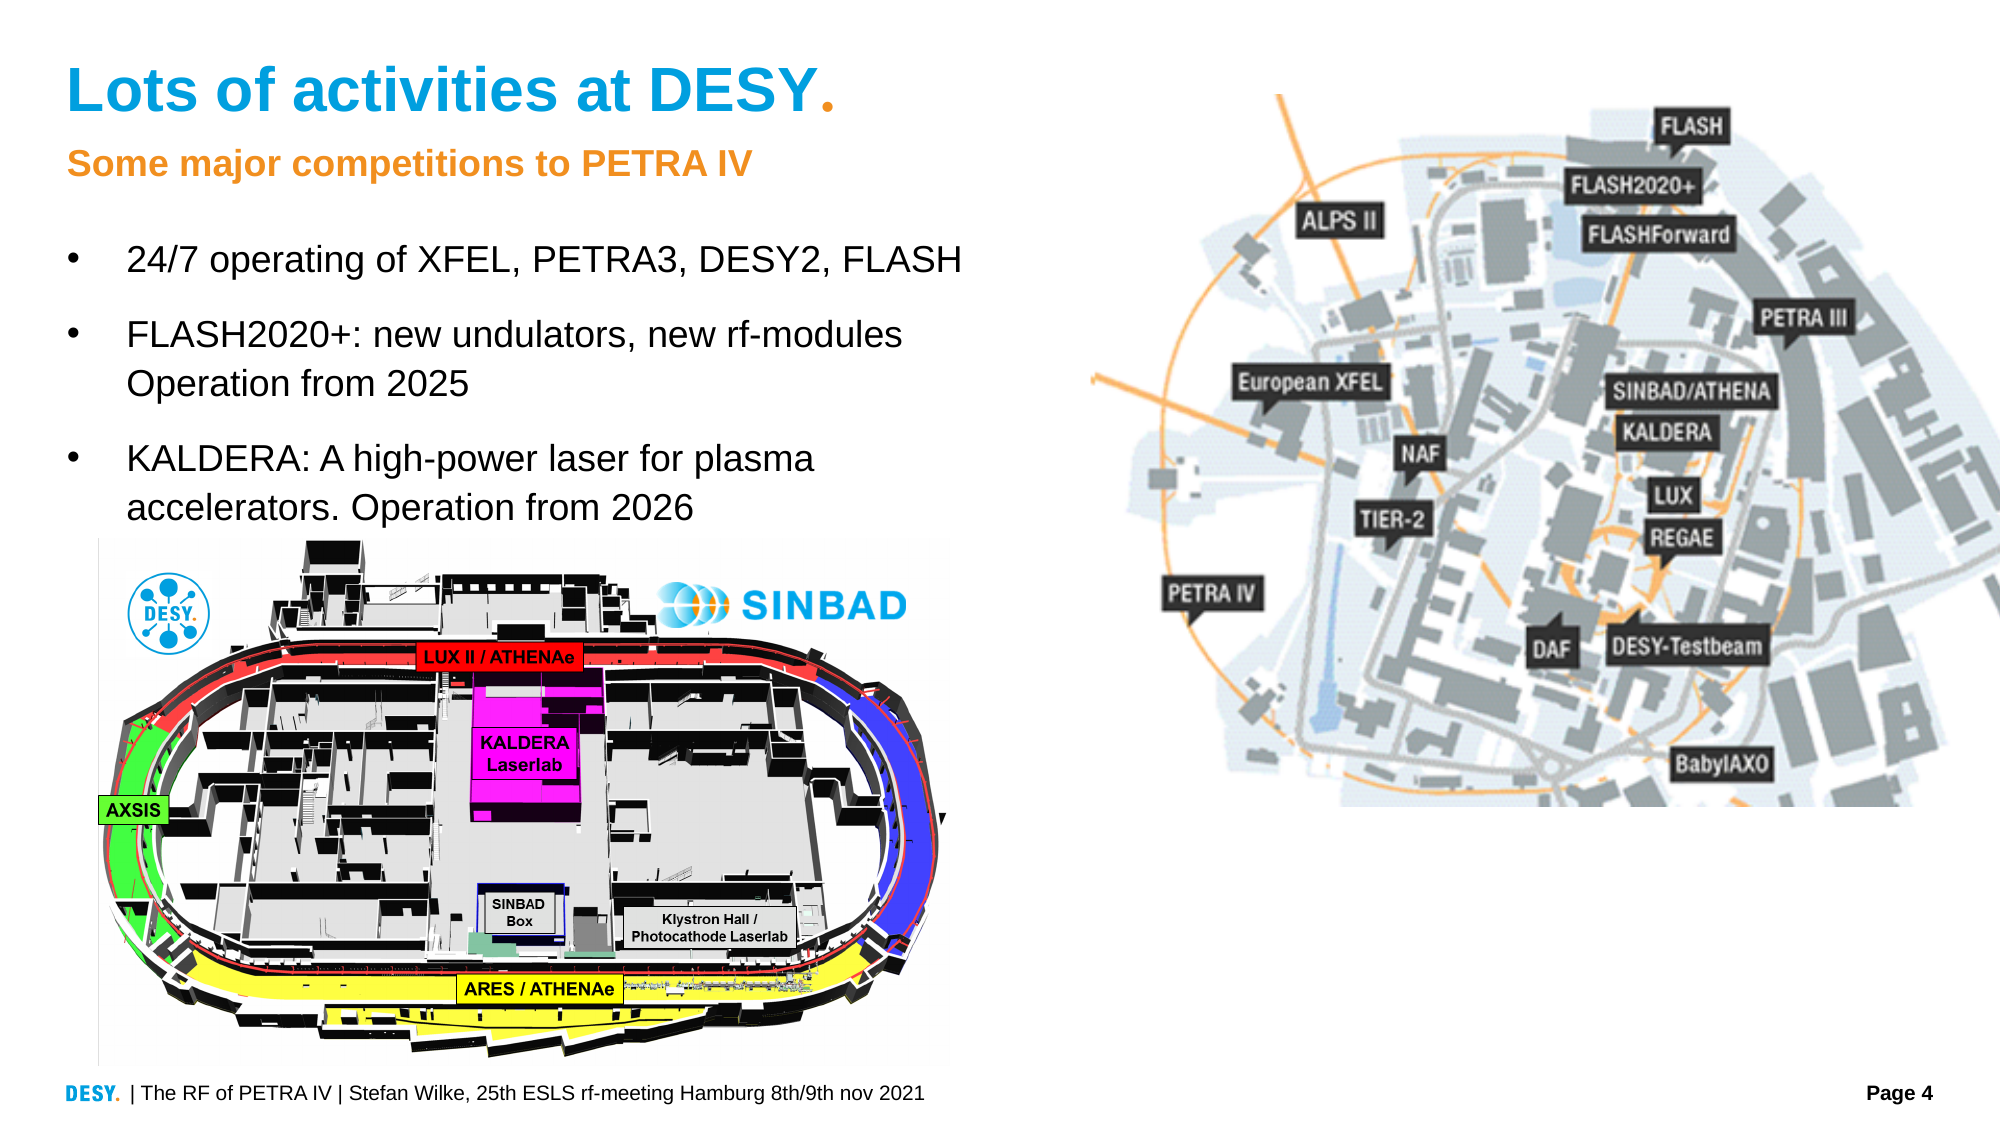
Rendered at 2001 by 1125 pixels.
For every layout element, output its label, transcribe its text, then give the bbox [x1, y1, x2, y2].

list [94, 538, 950, 1067]
footer | The RF of PETRA IV | Stefan Wilke, 25th ESLS rf-meeting Hamburg 8th/9th nov 2021 [129, 1079, 1762, 1111]
list Some major competitions to PETRA IV [66, 134, 985, 197]
list 24/7 operating of XFEL, PETRA3, DESY2, FLASH FLASH2020+: new undulators, new rf-modules Operation from 2025 KALDERA: A high-power laser for plasma accelerators. Operation from 2026 [66, 230, 989, 1053]
title Lots of activities at DESY. [66, 57, 1933, 132]
picture [985, 94, 2000, 807]
